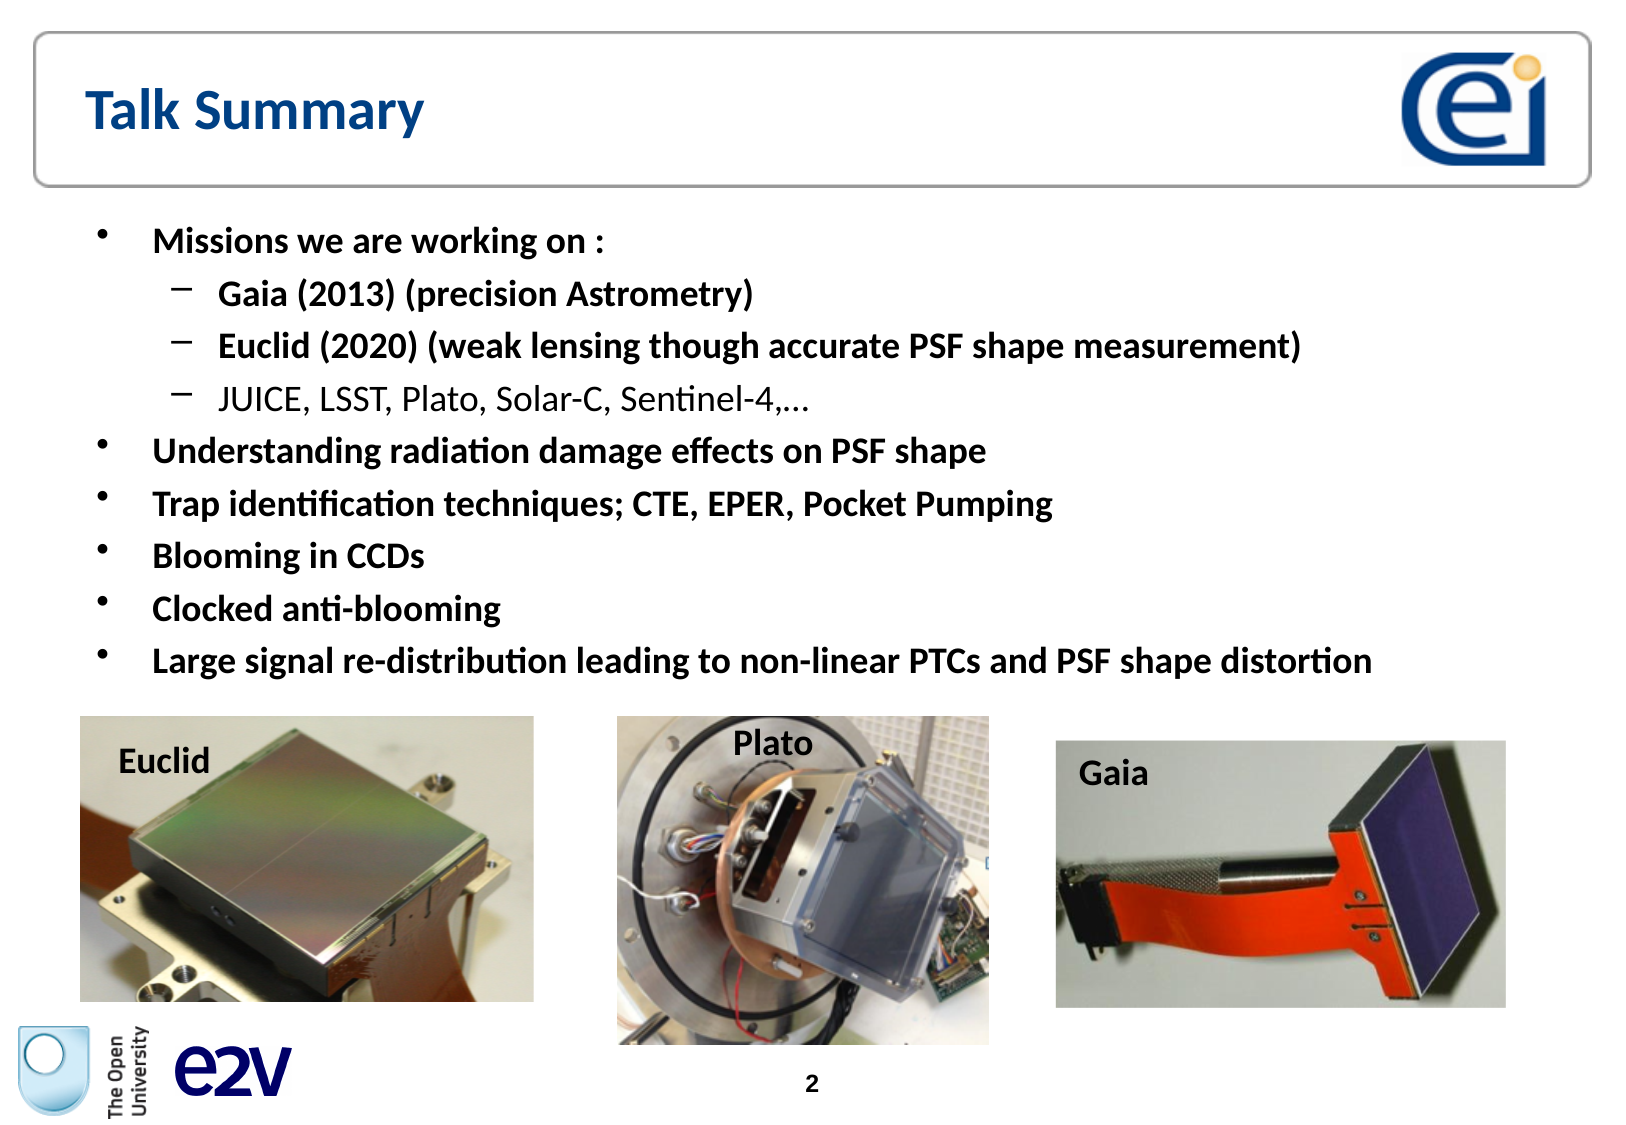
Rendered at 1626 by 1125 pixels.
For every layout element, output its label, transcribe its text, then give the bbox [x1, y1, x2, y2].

picture [616, 716, 990, 1045]
list Missions we are working on : Gaia (2013) (precision Astrometry) Euclid (2020) (weak lensing though accurate PSF shape measurement) JUICE, LSST, Plato, Solar-C, Sentinel-4,… Understanding radiation damage effects on PSF shape Trap identification techniques; CTE, EPER, Pocket Pumping Blooming in CCDs Clocked anti-blooming Large signal re-distribution leading to non-linear PTCs and PSF shape distortion [81, 208, 1544, 1005]
picture [33, 31, 70, 188]
picture [18, 1026, 149, 1119]
picture [1533, 31, 1592, 188]
picture [1056, 648, 1505, 1100]
picture [175, 1046, 292, 1096]
title Talk Summary [70, 12, 1533, 201]
picture [79, 716, 534, 1002]
text_box Plato [718, 710, 944, 714]
text_box Gaia [1064, 740, 1141, 801]
